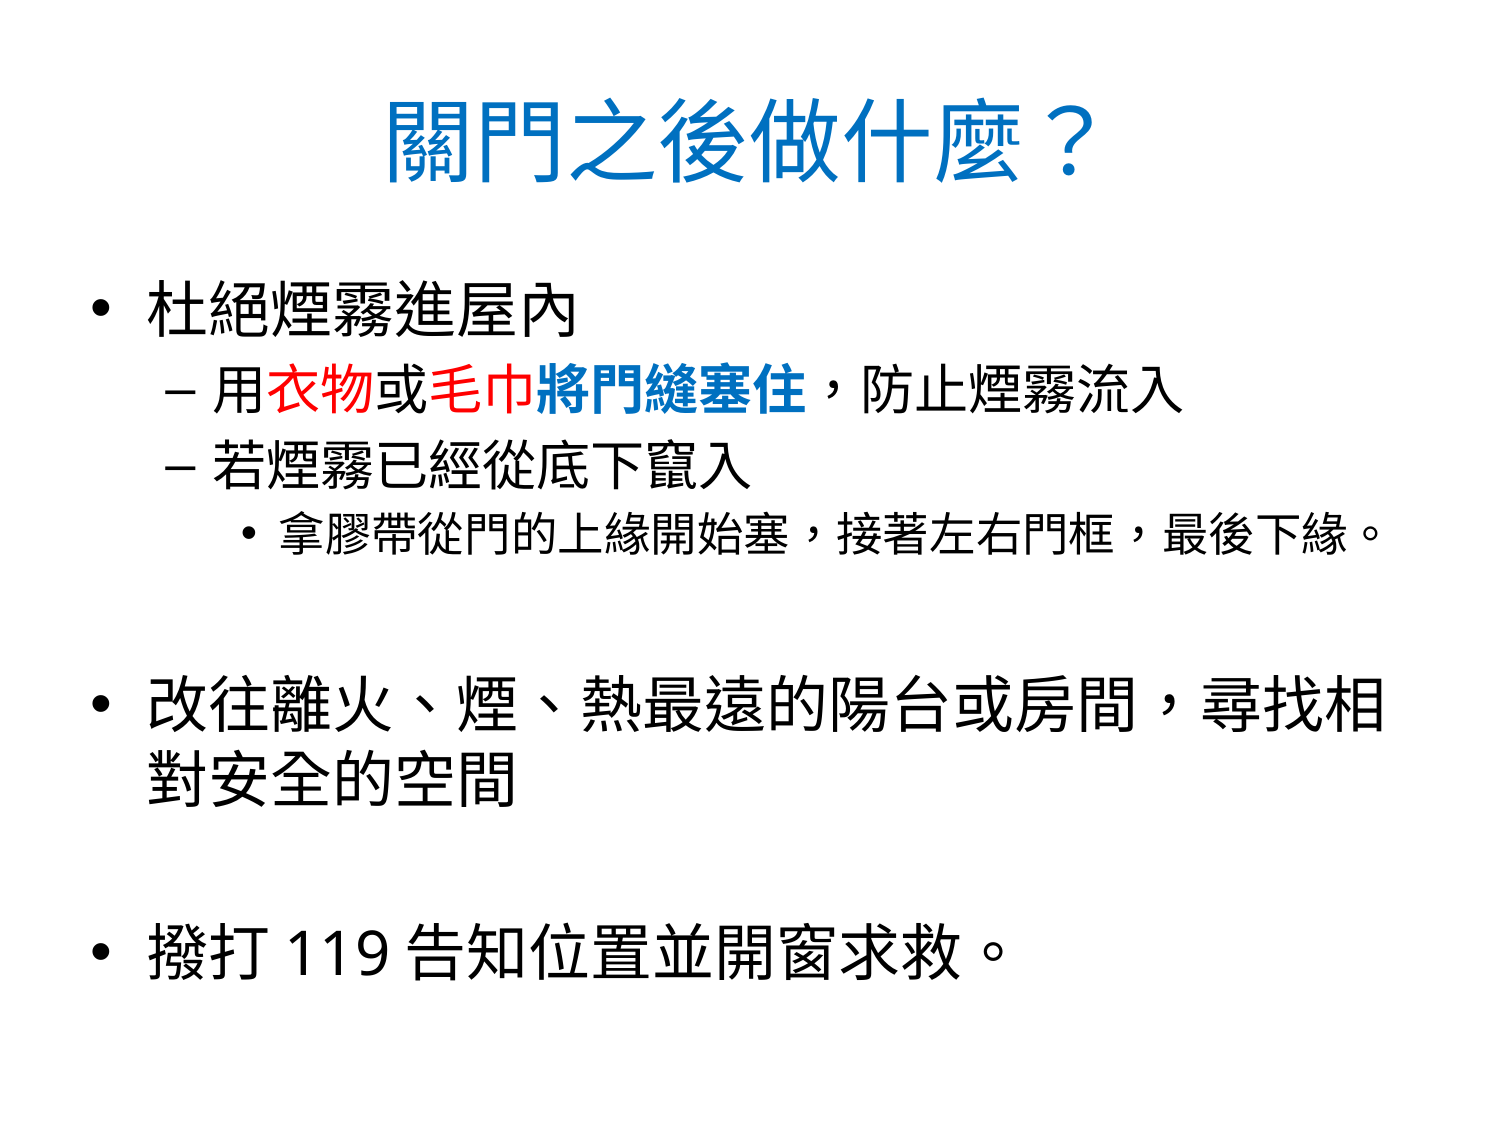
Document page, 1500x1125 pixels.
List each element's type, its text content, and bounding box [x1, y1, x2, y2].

title 關門之後做什麼？ [75, 45, 1425, 233]
list 杜絕煙霧進屋內 用衣物或毛巾將門縫塞住，防止煙霧流入 若煙霧已經從底下竄入 拿膠帶從門的上緣開始塞，接著左右門框，最後下緣。 改往離火、煙、熱最遠的陽台或房間，尋找相對安全的空間 撥打119告知位置並開窗求救。 [75, 262, 1425, 1005]
